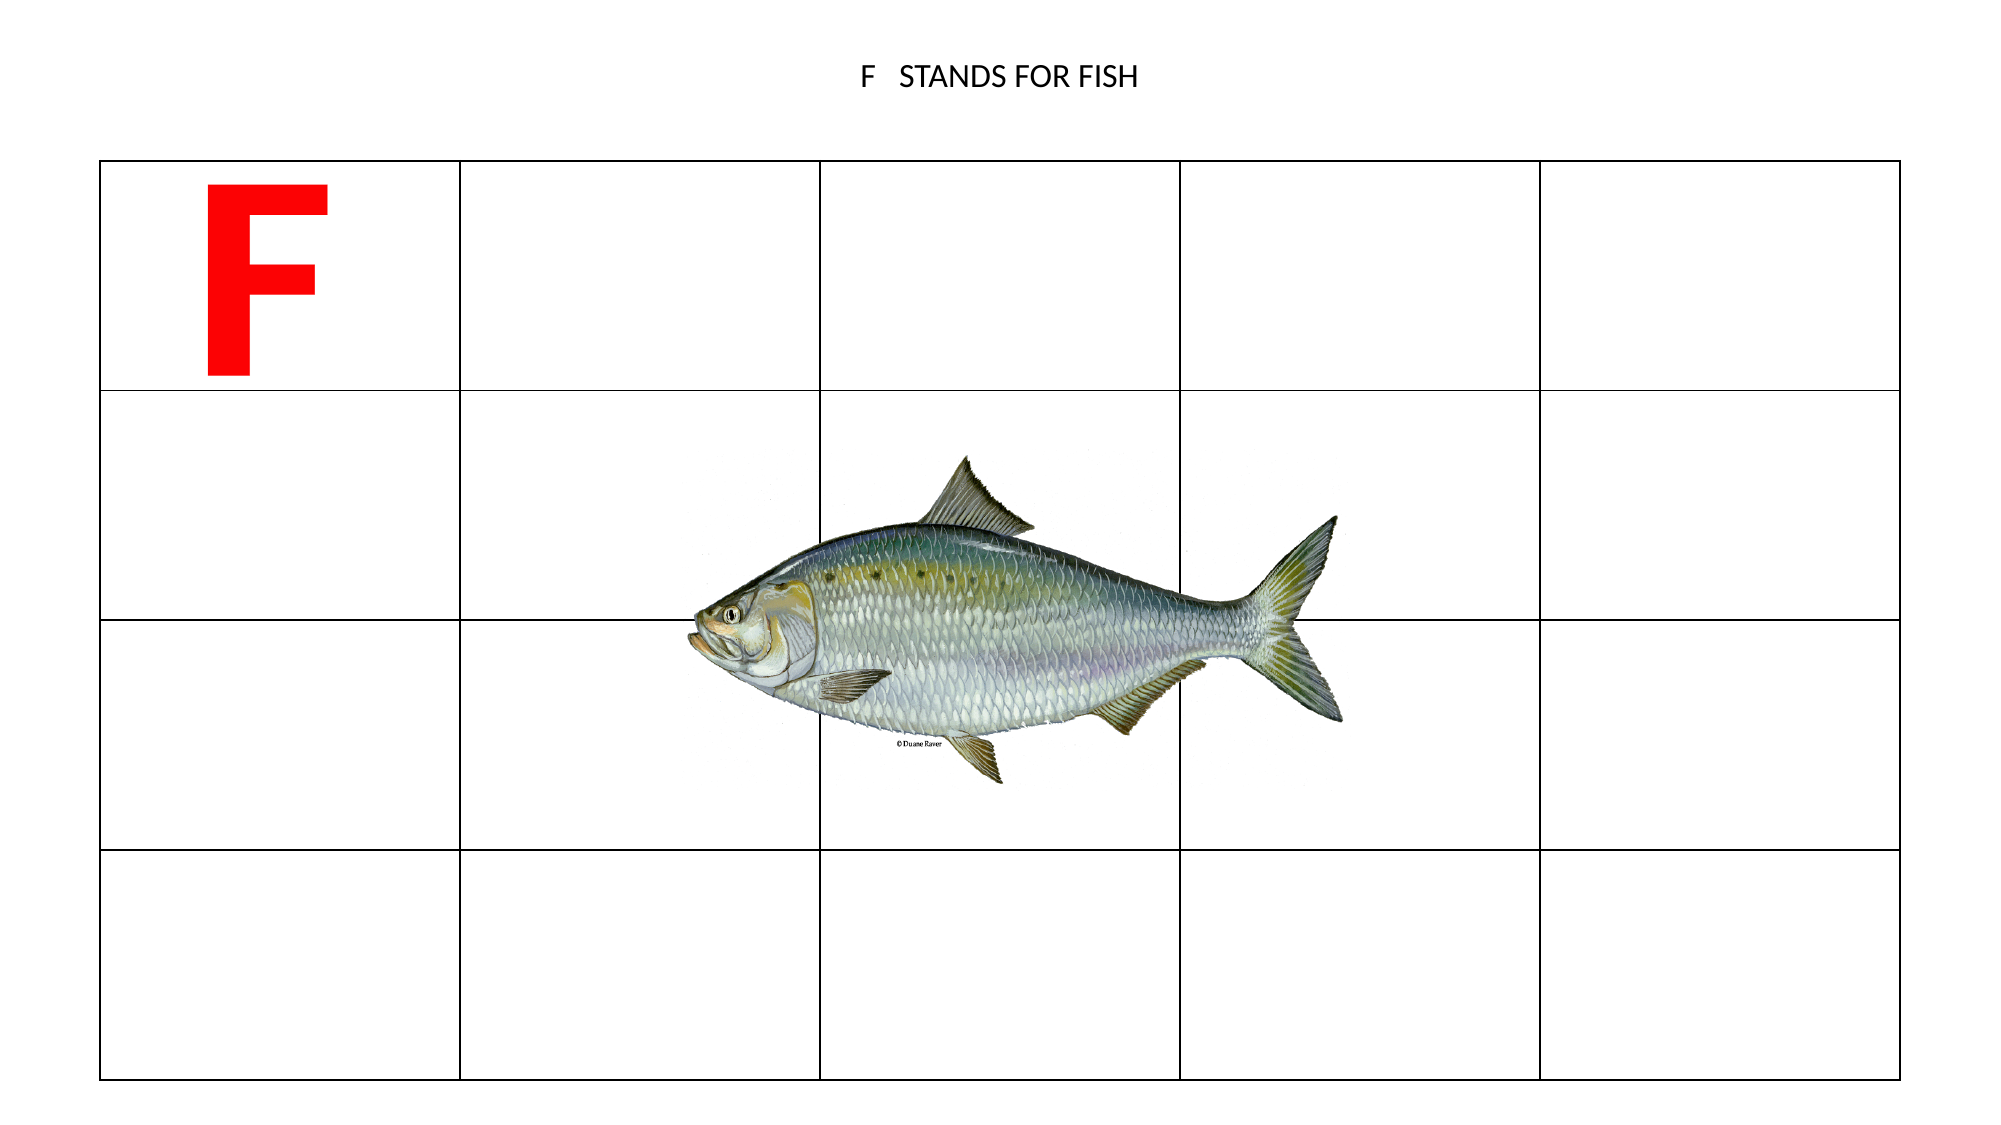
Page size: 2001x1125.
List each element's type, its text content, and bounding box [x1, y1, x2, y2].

table_cell [1181, 391, 1539, 619]
table_header [821, 162, 1179, 390]
table_header [461, 162, 819, 390]
table_header [1181, 162, 1539, 390]
table_cell [821, 391, 1179, 448]
table_header [1541, 162, 1899, 390]
title F STANDS FOR FISH [99, 45, 1900, 102]
table_cell [821, 851, 1179, 1079]
table_cell [101, 621, 459, 849]
picture [149, 184, 387, 377]
table_header [101, 162, 459, 390]
table_cell [1181, 851, 1539, 1079]
table_cell [821, 800, 1179, 849]
table_cell [101, 851, 459, 1079]
table_cell [101, 391, 459, 619]
picture [680, 449, 1351, 792]
table_cell [461, 851, 819, 1079]
table_cell [1541, 621, 1899, 849]
table_cell [1541, 391, 1899, 619]
table_cell [1541, 851, 1899, 1079]
table_cell [461, 621, 819, 849]
table_cell [461, 391, 819, 619]
table_cell [1181, 621, 1539, 849]
